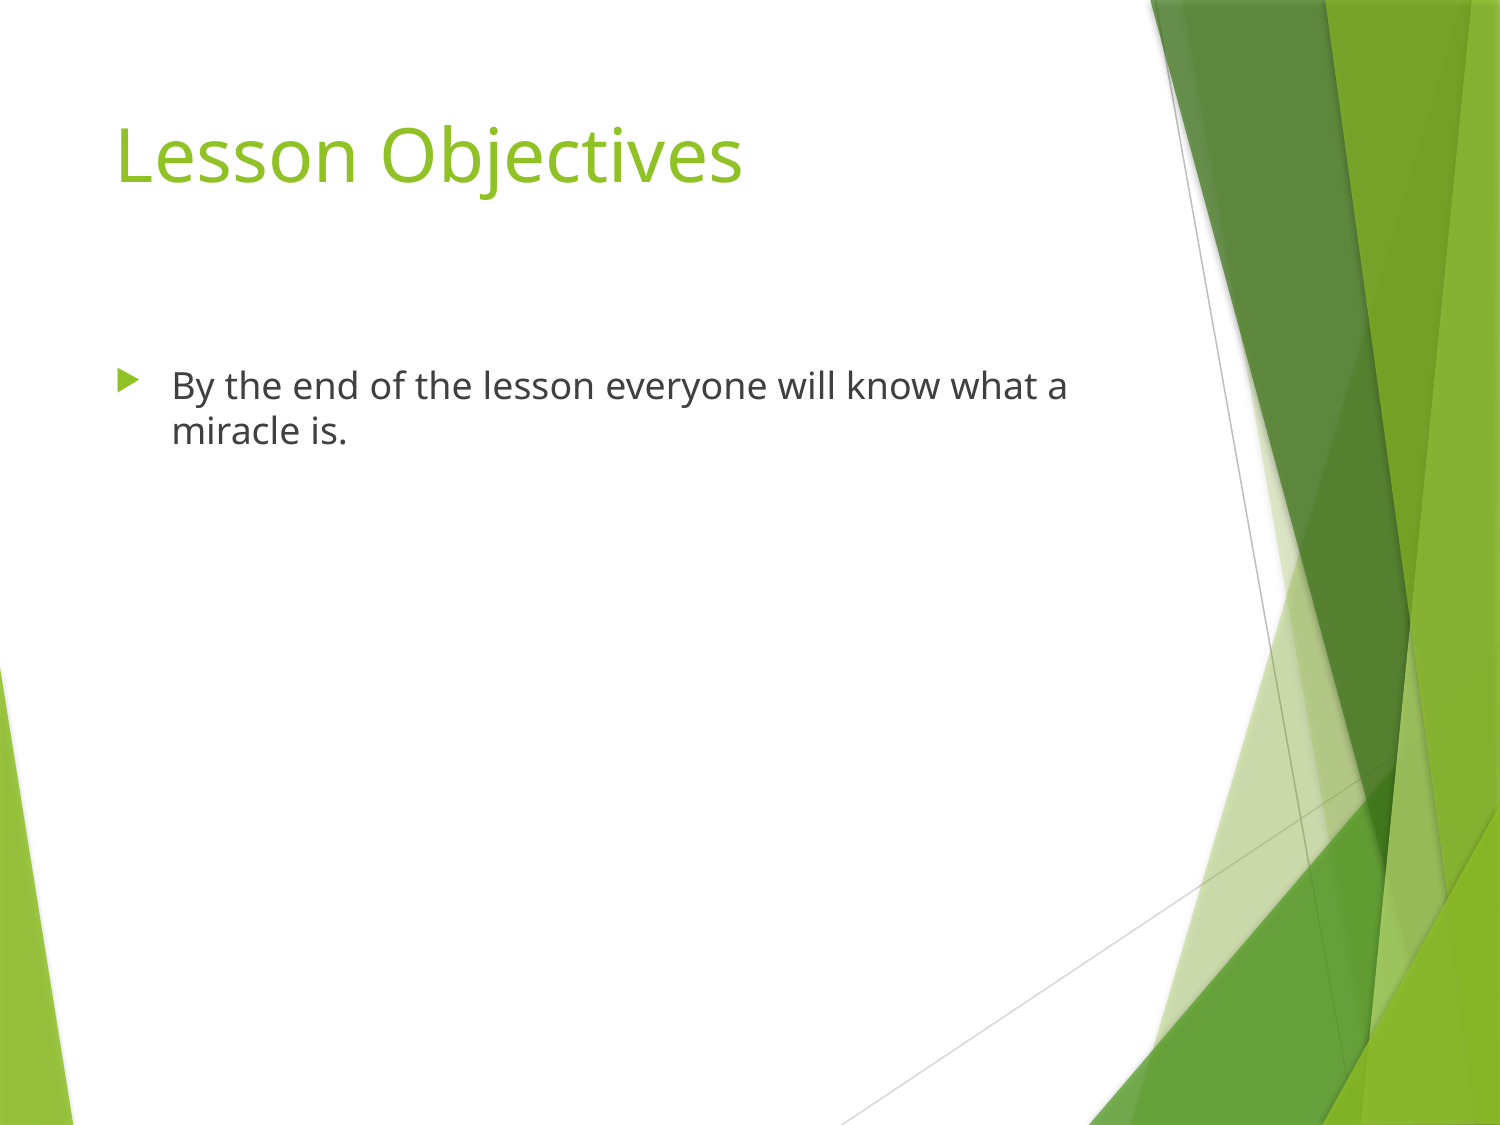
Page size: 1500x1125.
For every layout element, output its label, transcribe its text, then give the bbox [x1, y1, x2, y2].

list By the end of the lesson everyone will know what a miracle is. [99, 354, 1142, 992]
title Lesson Objectives [99, 99, 1142, 317]
